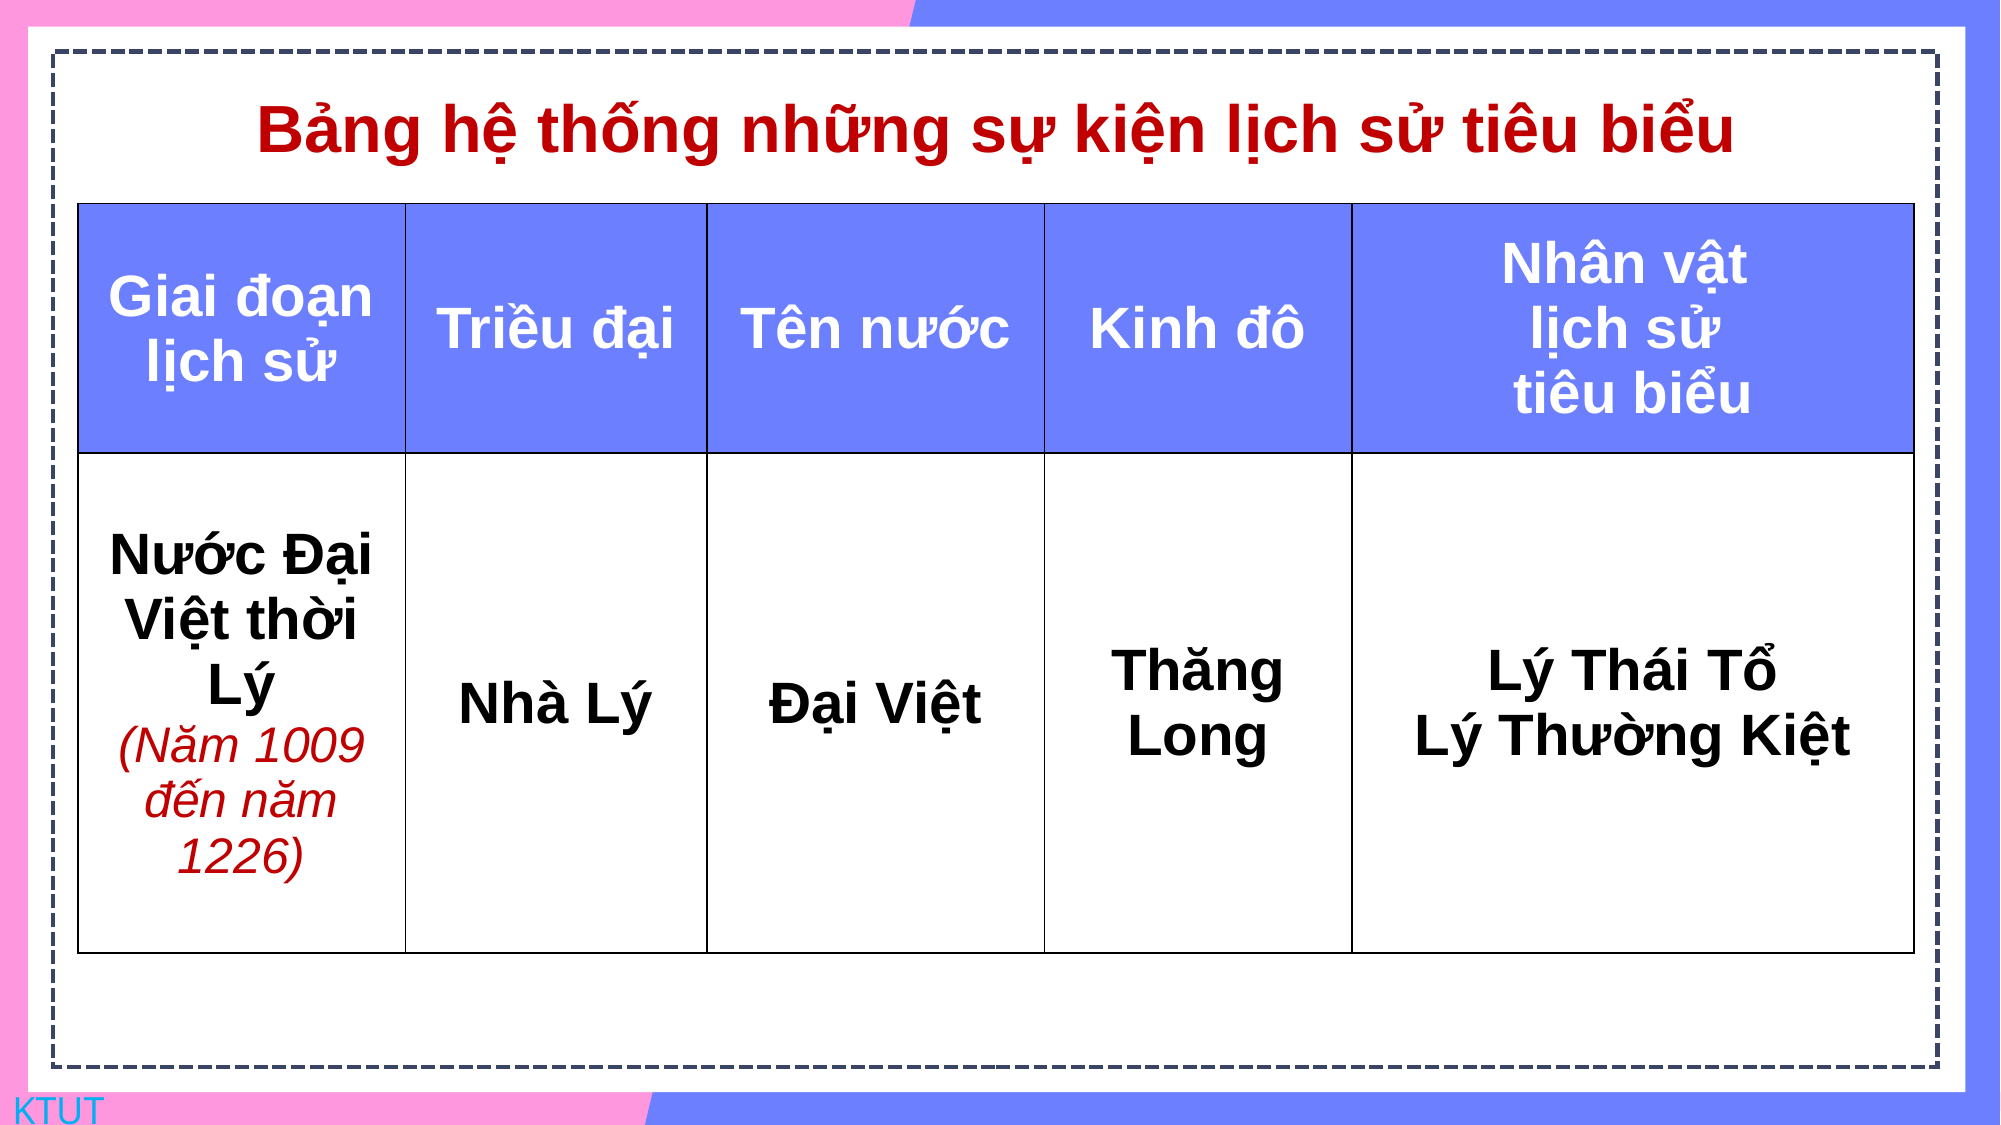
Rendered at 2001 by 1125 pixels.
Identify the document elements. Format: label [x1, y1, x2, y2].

text_box [28, 26, 1966, 1093]
